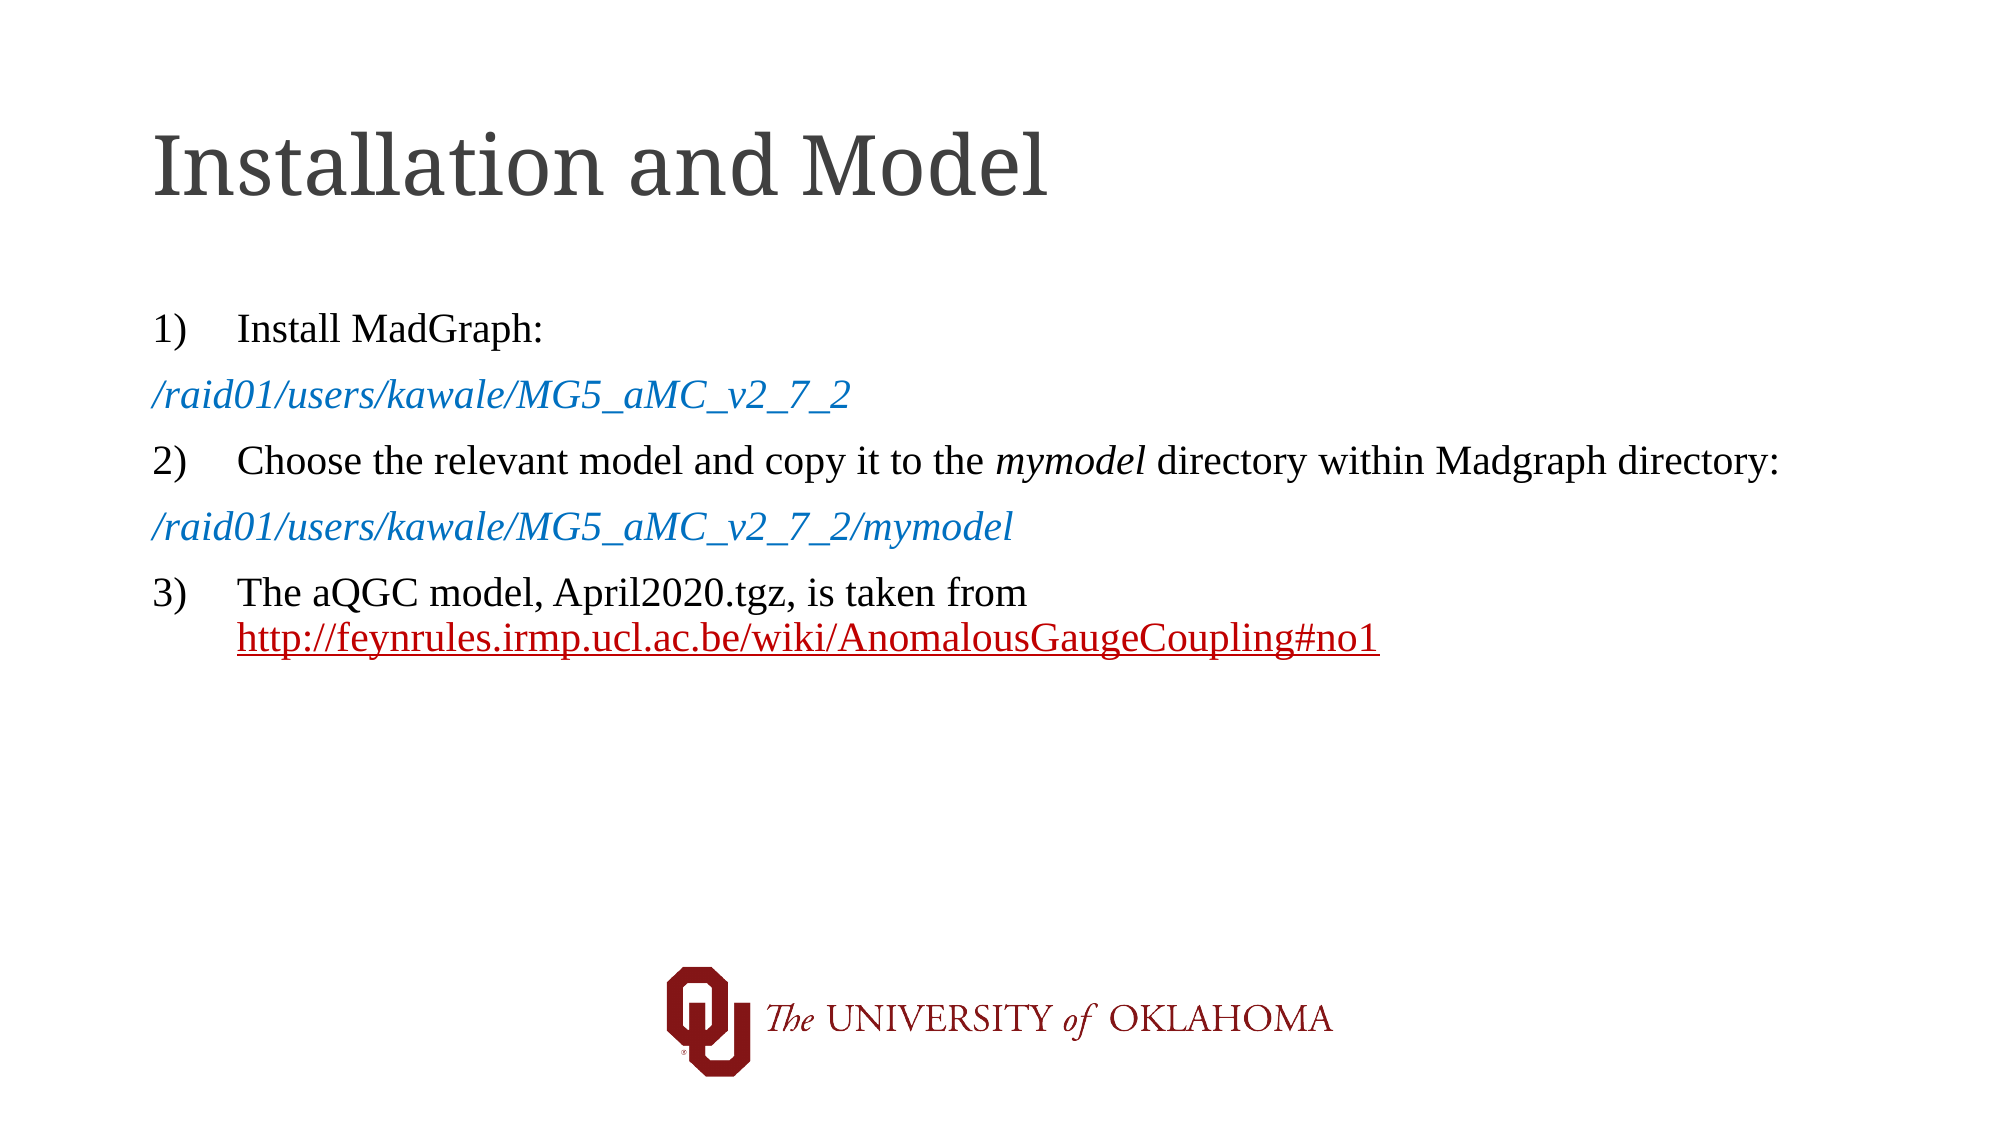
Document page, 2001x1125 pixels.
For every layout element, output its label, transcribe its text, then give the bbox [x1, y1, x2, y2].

list Install MadGraph: /raid01/users/kawale/MG5_aMC_v2_7_2 Choose the relevant model and copy it to the mymodel directory within Madgraph directory: /raid01/users/kawale/MG5_aMC_v2_7_2/mymodel The aQGC model, April2020.tgz, is taken from http://feynrules.irmp.ucl.ac.be/wiki/AnomalousGaugeCoupling#no1 [137, 299, 1863, 1014]
picture [633, 1014, 1367, 1125]
title Installation and Model [137, 59, 1863, 278]
